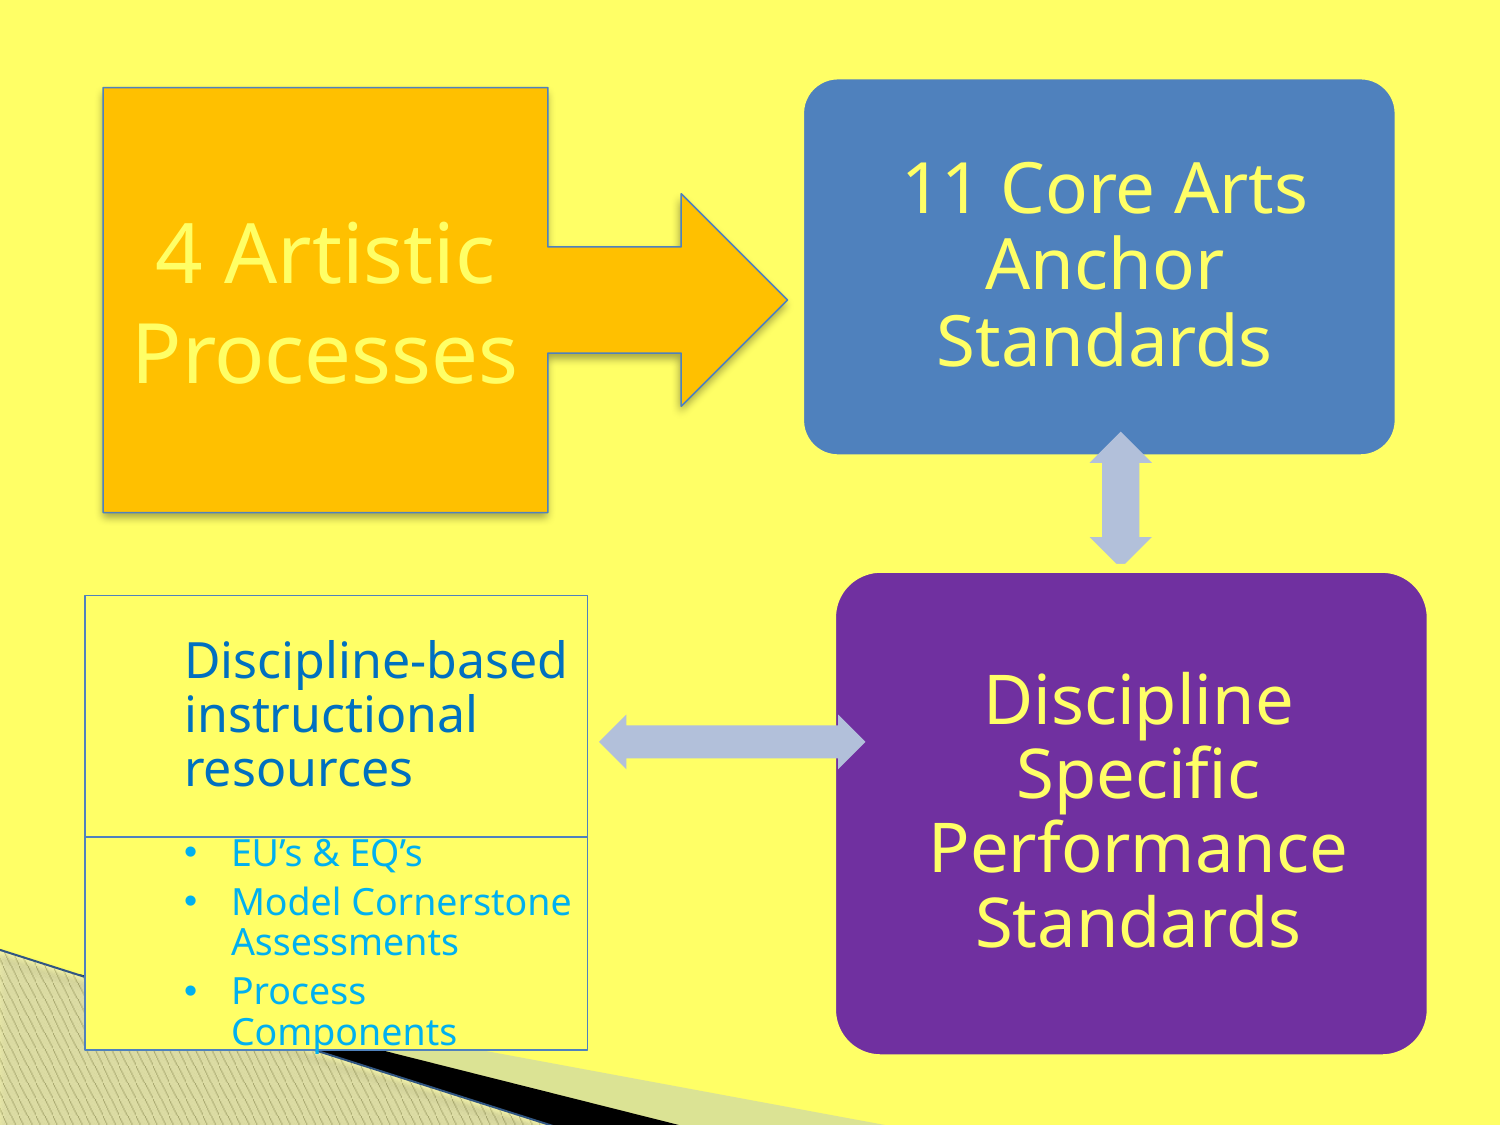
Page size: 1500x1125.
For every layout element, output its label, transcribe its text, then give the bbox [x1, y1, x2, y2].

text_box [84, 595, 588, 1051]
text_box 4 Artistic Processes [102, 86, 549, 514]
list [0, 45, 679, 569]
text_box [465, 87, 1471, 1079]
